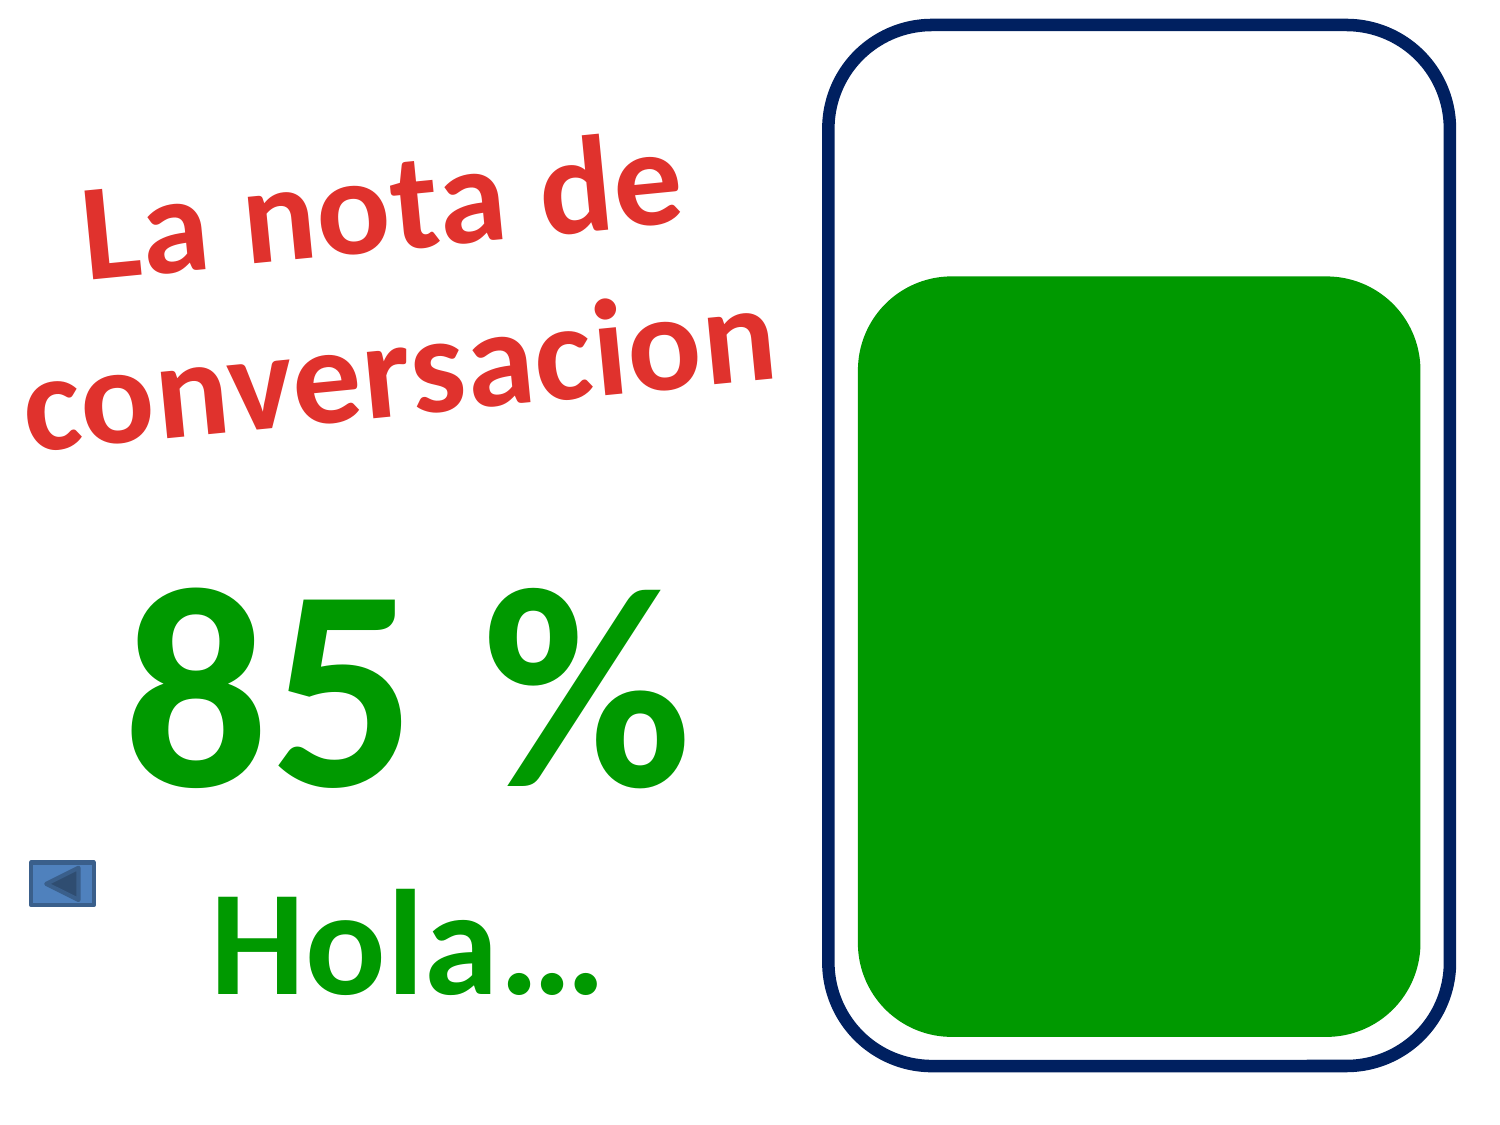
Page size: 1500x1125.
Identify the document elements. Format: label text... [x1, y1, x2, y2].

text_box 85 % Hola… [11, 491, 806, 1032]
text_box [826, 22, 1453, 1069]
text_box La nota de conversacion [0, 66, 806, 490]
text_box [855, 274, 1423, 1039]
text_box [29, 860, 96, 907]
